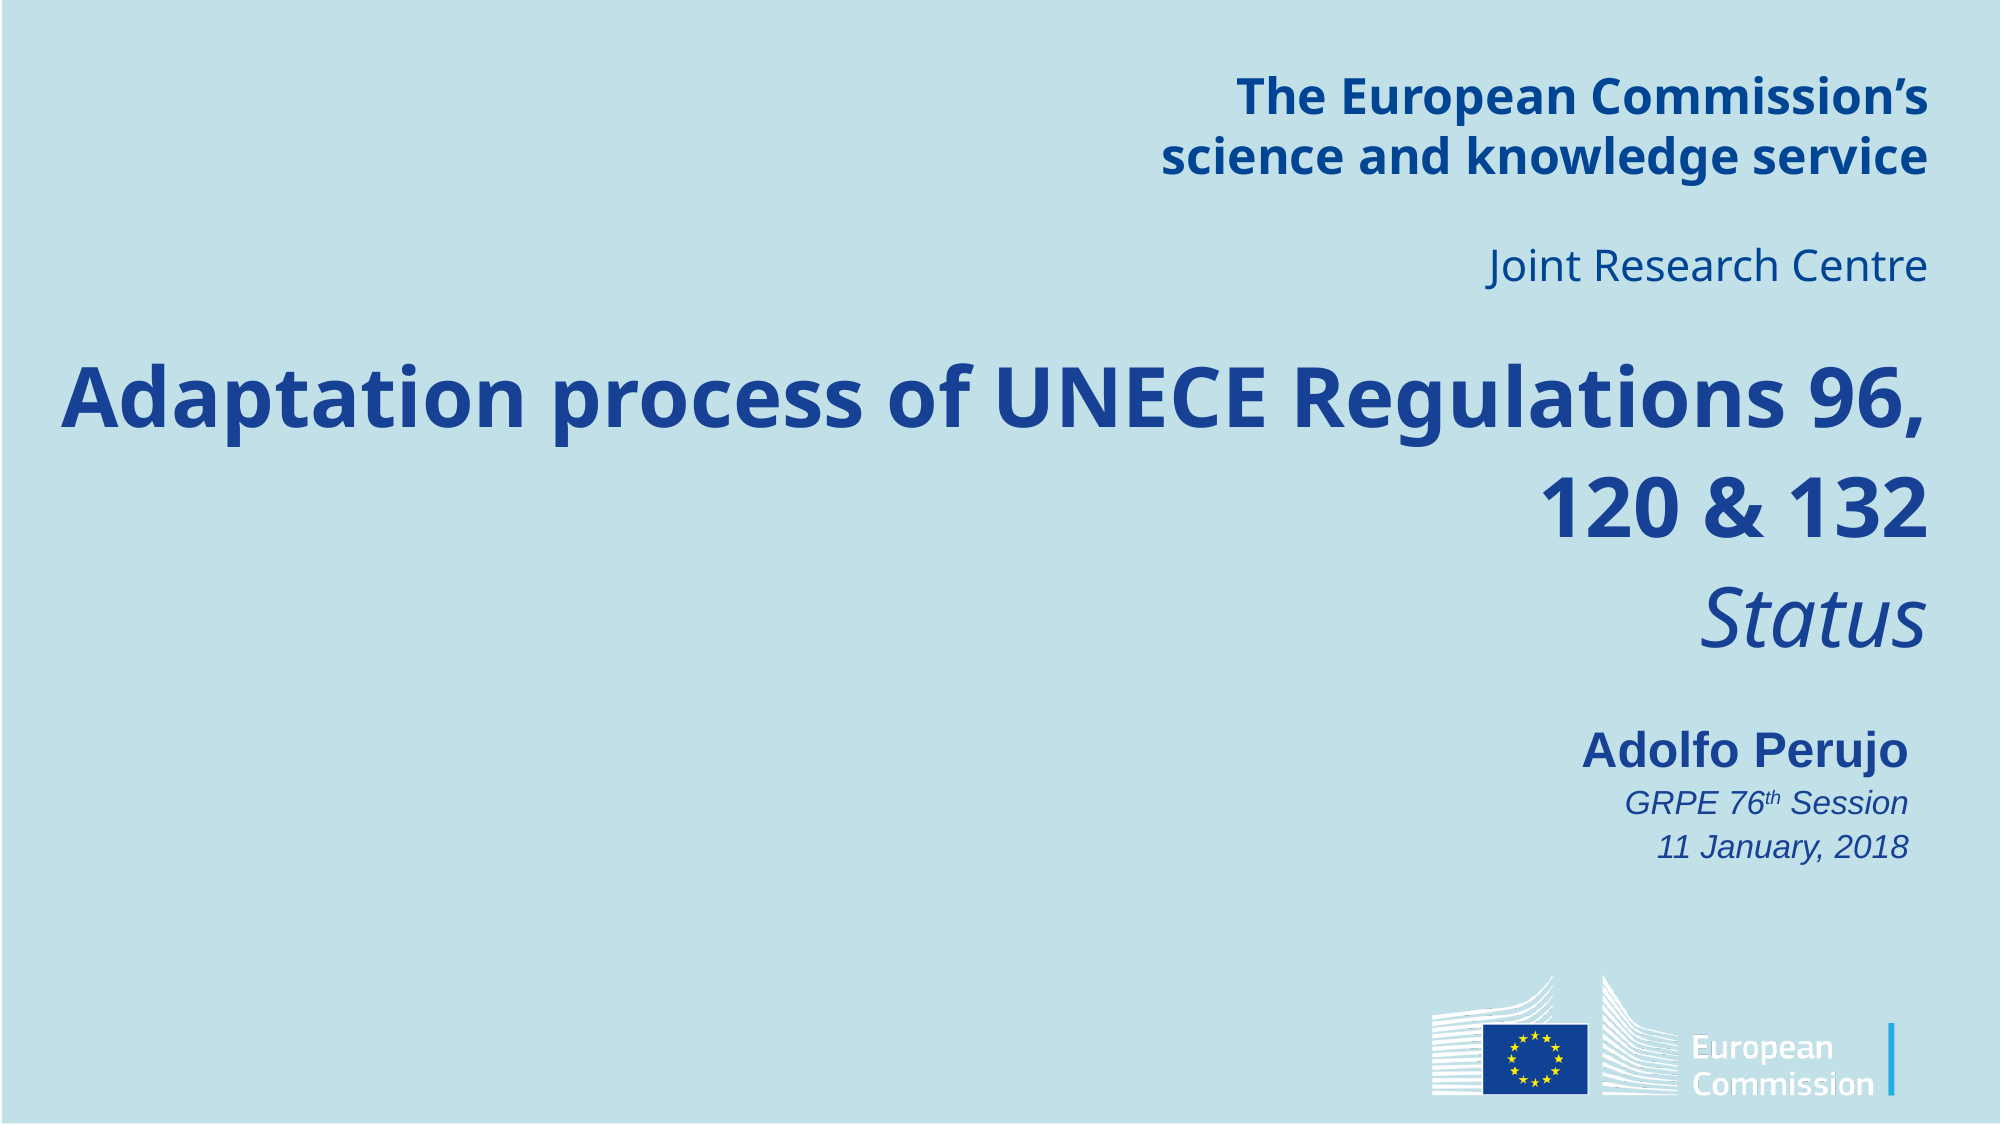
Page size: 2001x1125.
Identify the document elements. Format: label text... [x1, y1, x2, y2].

text_box [1, 0, 2000, 1124]
text_box The European Commission’s science and knowledge service Joint Research Centre [984, 54, 1930, 295]
picture [1393, 956, 1933, 1114]
subtitle Adolfo Perujo GRPE 76th Session 11 January, 2018 [632, 711, 1930, 919]
title Adaptation process of UNECE Regulations 96, 120 & 132 Status [42, 334, 1930, 641]
